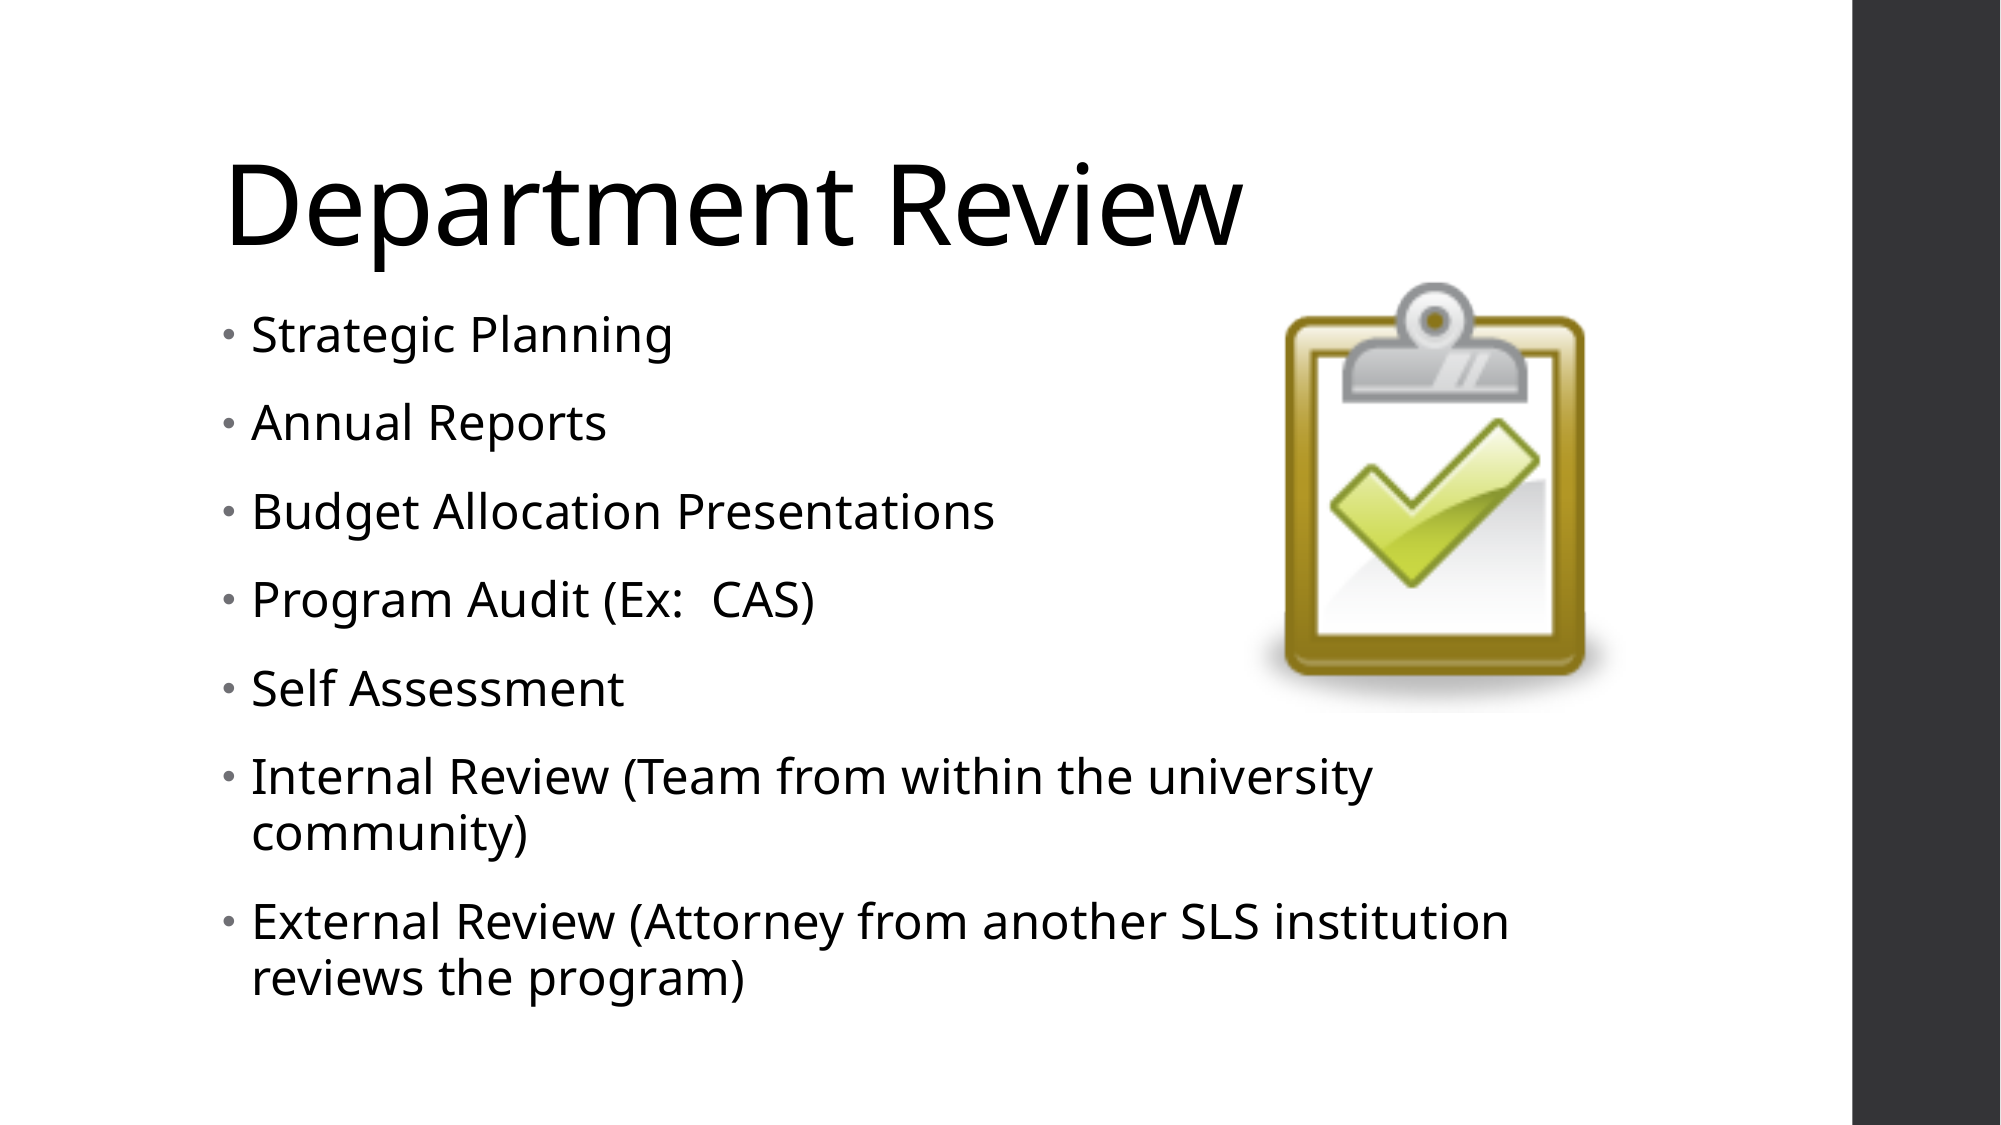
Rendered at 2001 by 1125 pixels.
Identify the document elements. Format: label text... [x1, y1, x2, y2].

title Department Review [206, 60, 1797, 278]
picture [1216, 277, 1653, 714]
list Strategic Planning Annual Reports Budget Allocation Presentations Program Audit (Ex: CAS) Self Assessment Internal Review (Team from within the university community) External Review (Attorney from another SLS institution reviews the program) [206, 299, 1617, 1014]
